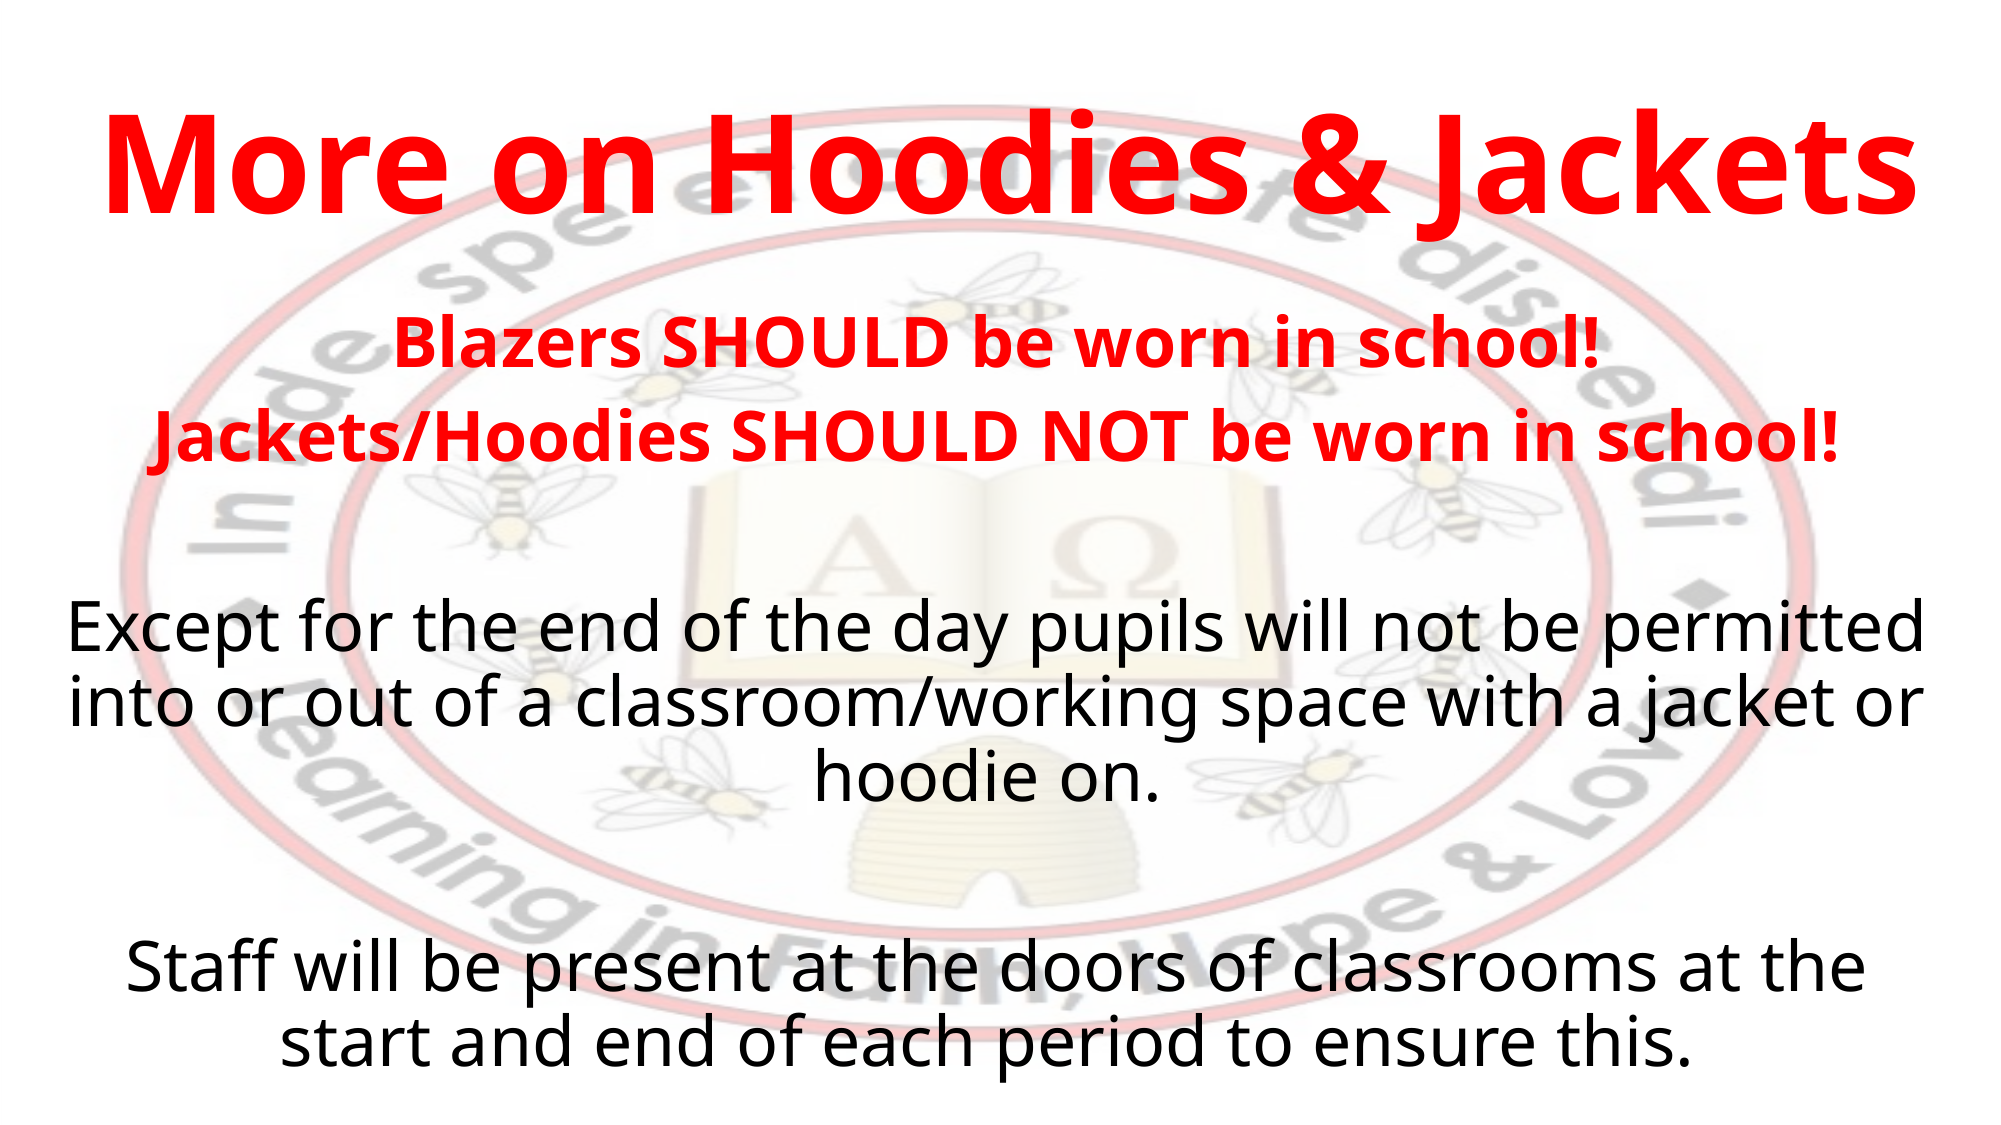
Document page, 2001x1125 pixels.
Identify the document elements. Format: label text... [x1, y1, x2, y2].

list Blazers SHOULD be worn in school! Jackets/Hoodies SHOULD NOT be worn in school! Except for the end of the day pupils will not be permitted into or out of a classroom/working space with a jacket or hoodie on. Staff will be present at the doors of classrooms at the start and end of each period to ensure this. [36, 299, 1957, 1090]
title More on Hoodies & Jackets [36, 59, 1983, 278]
